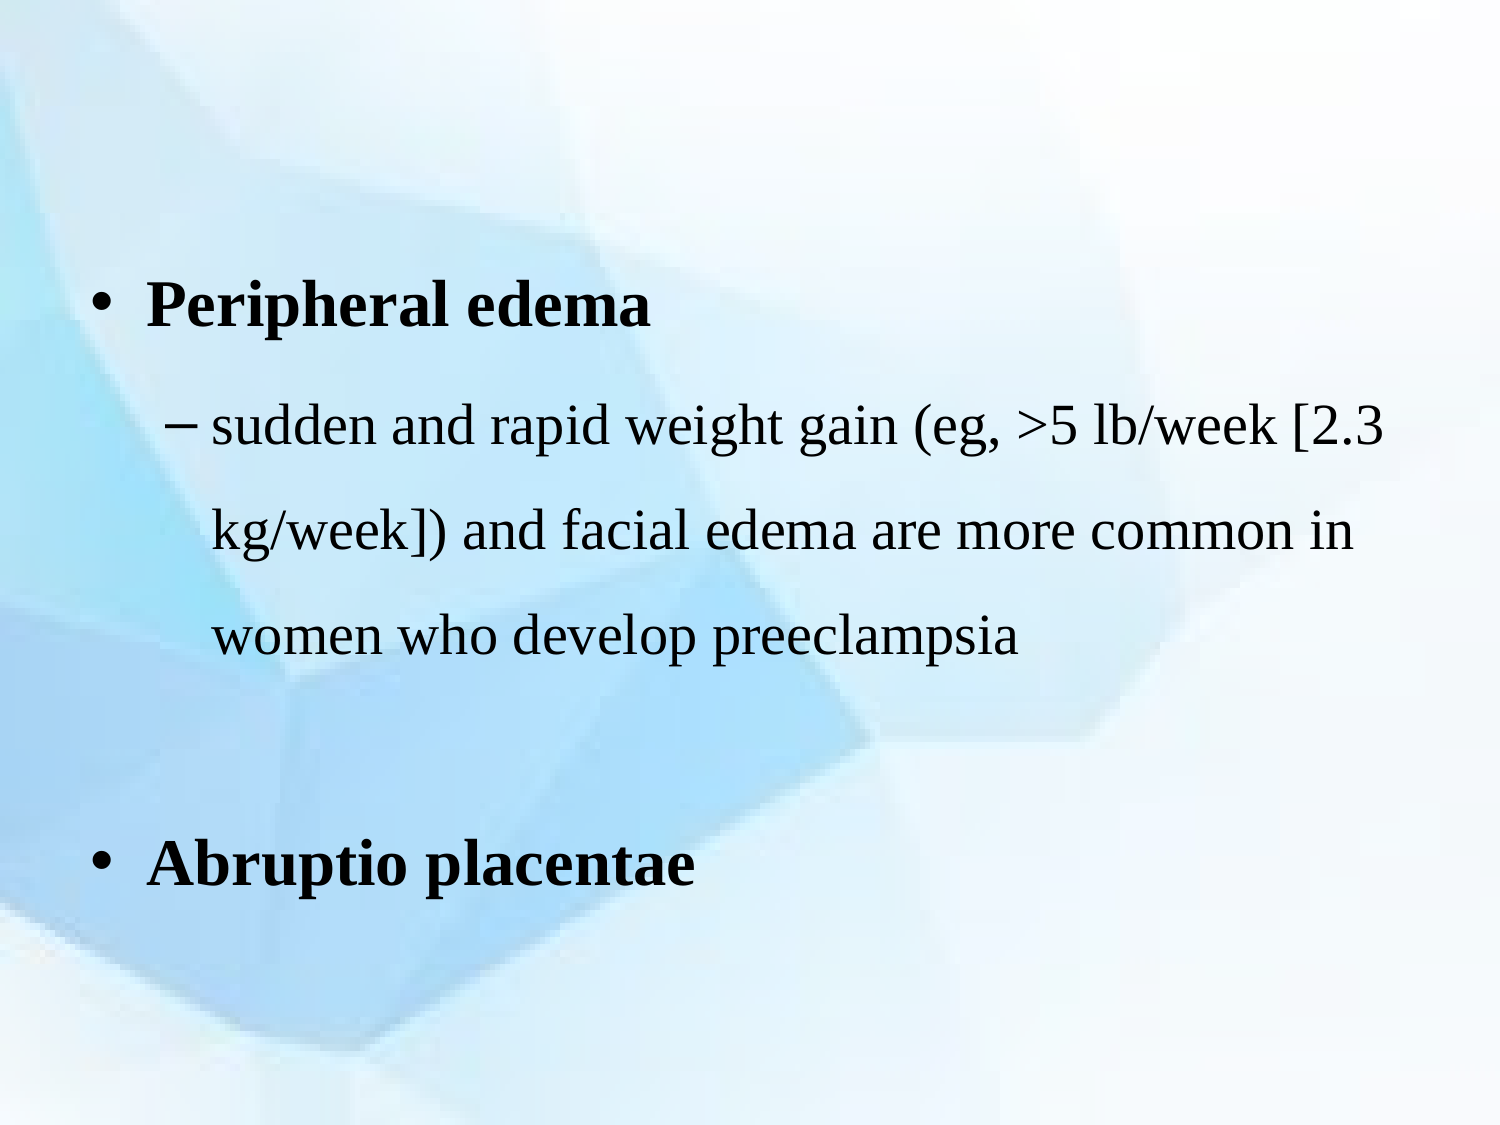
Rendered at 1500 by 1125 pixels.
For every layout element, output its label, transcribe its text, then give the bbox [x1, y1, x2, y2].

list Peripheral edema sudden and rapid weight gain (eg, >5 lb/week [2.3 kg/week]) and facial edema are more common in women who develop preeclampsia Abruptio placentae [75, 212, 1425, 1125]
